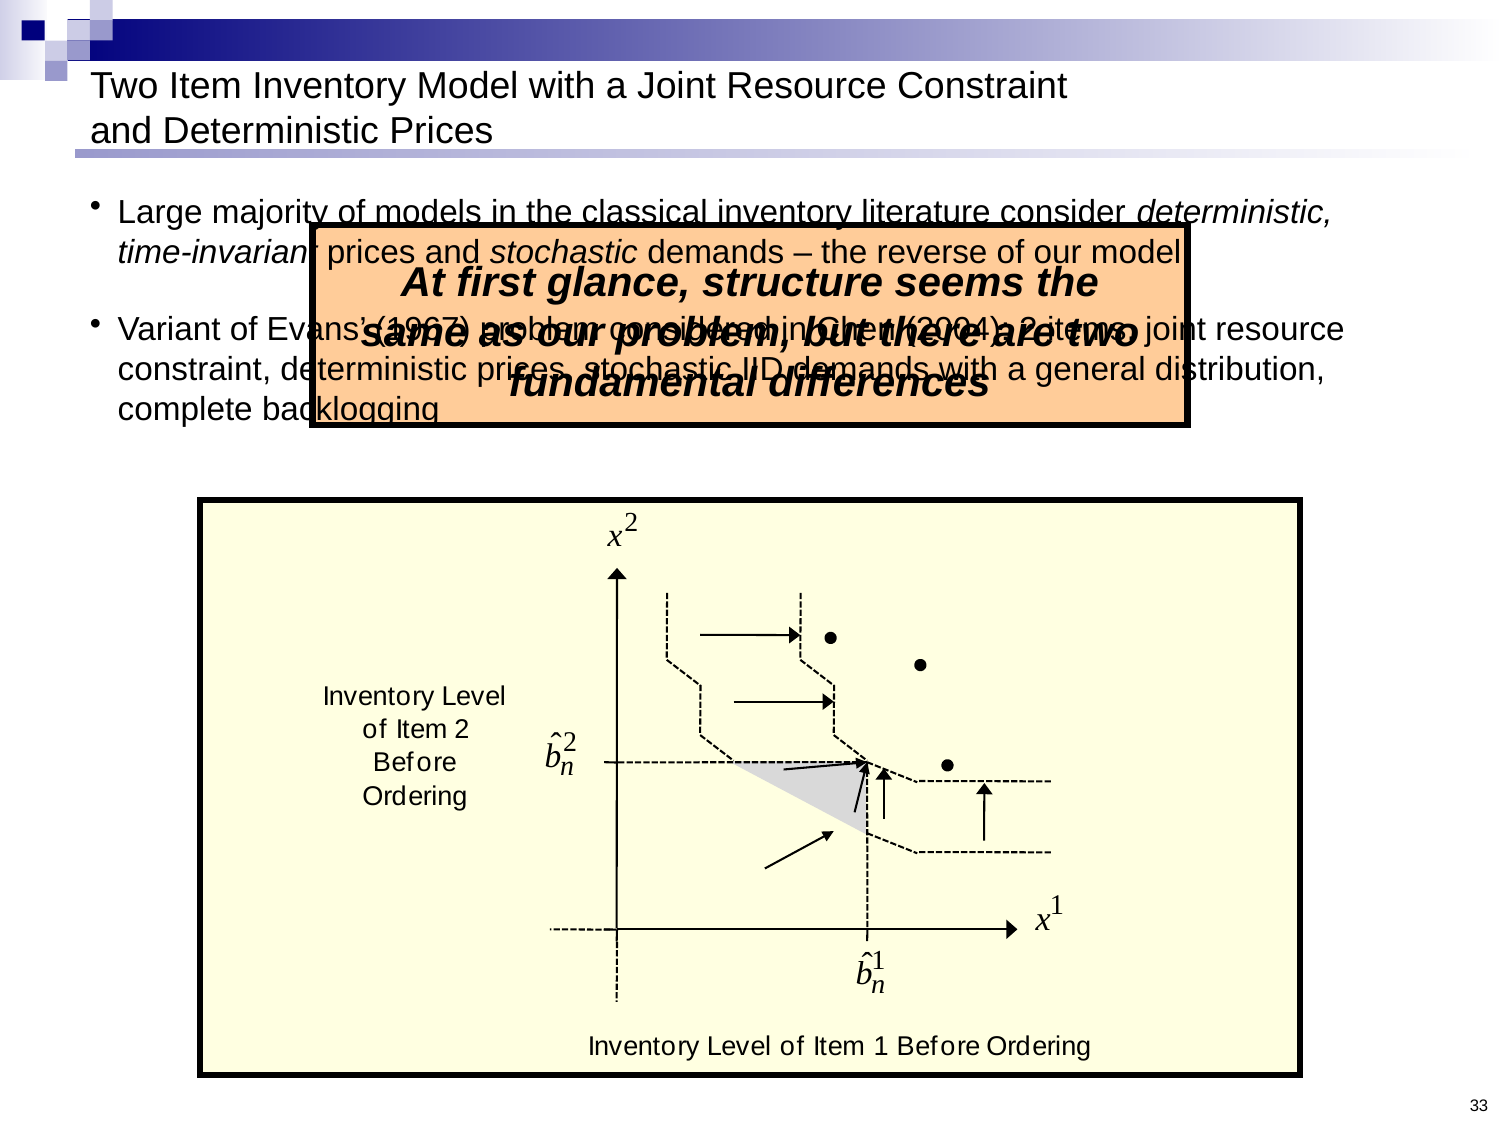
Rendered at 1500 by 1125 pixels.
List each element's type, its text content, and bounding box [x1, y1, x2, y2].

title Two Item Inventory Model with a Joint Resource Constraint and Deterministic Prices [74, 58, 1426, 159]
text_box Large majority of models in the classical inventory literature consider deterministic, time-invariant prices and stochastic demands – the reverse of our model Variant of Evans’ (1967) problem considered in Chen (2004): 2 items, joint resource constraint, deterministic prices, stochastic IID demands with a general distribution, complete backlogging [75, 182, 1400, 435]
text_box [199, 499, 1301, 1076]
